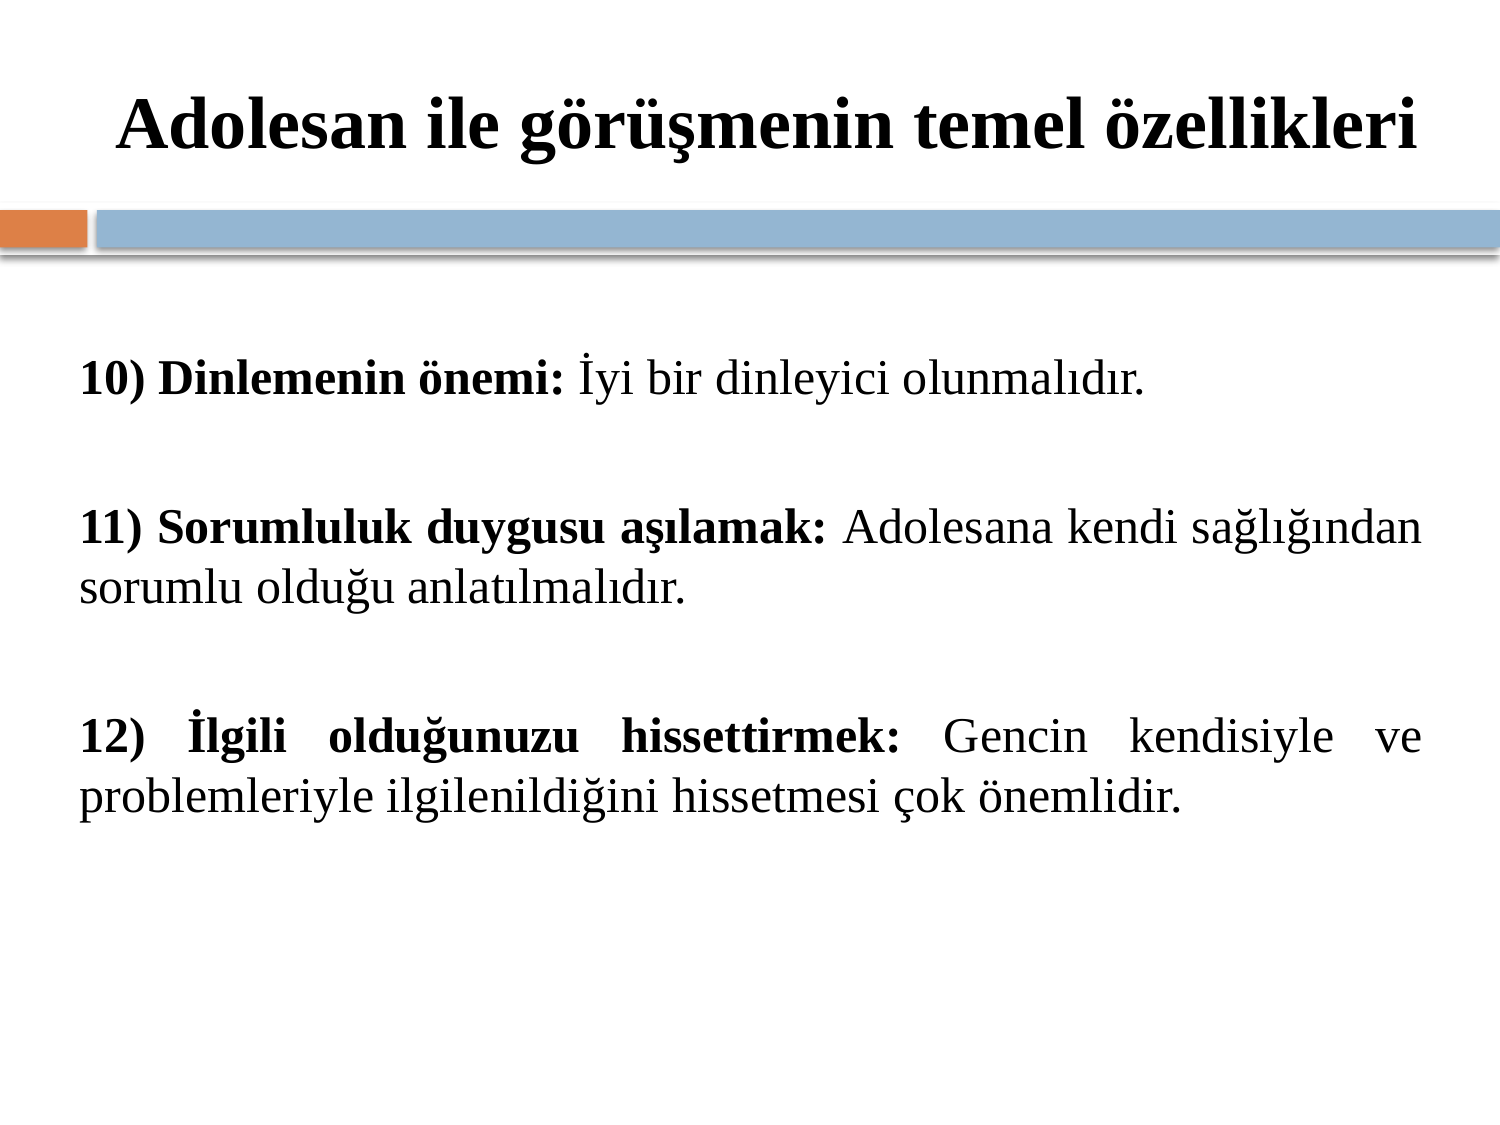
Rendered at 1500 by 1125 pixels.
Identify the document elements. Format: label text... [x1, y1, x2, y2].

list 10) Dinlemenin önemi: İyi bir dinleyici olunmalıdır. 11) Sorumluluk duygusu aşılamak: Adolesana kendi sağlığından sorumlu olduğu anlatılmalıdır. 12) İlgili olduğunuzu hissettirmek: Gencin kendisiyle ve problemleriyle ilgilenildiğini hissetmesi çok önemlidir. [64, 262, 1438, 1059]
title Adolesan ile görüşmenin temel özellikleri [100, 37, 1438, 200]
